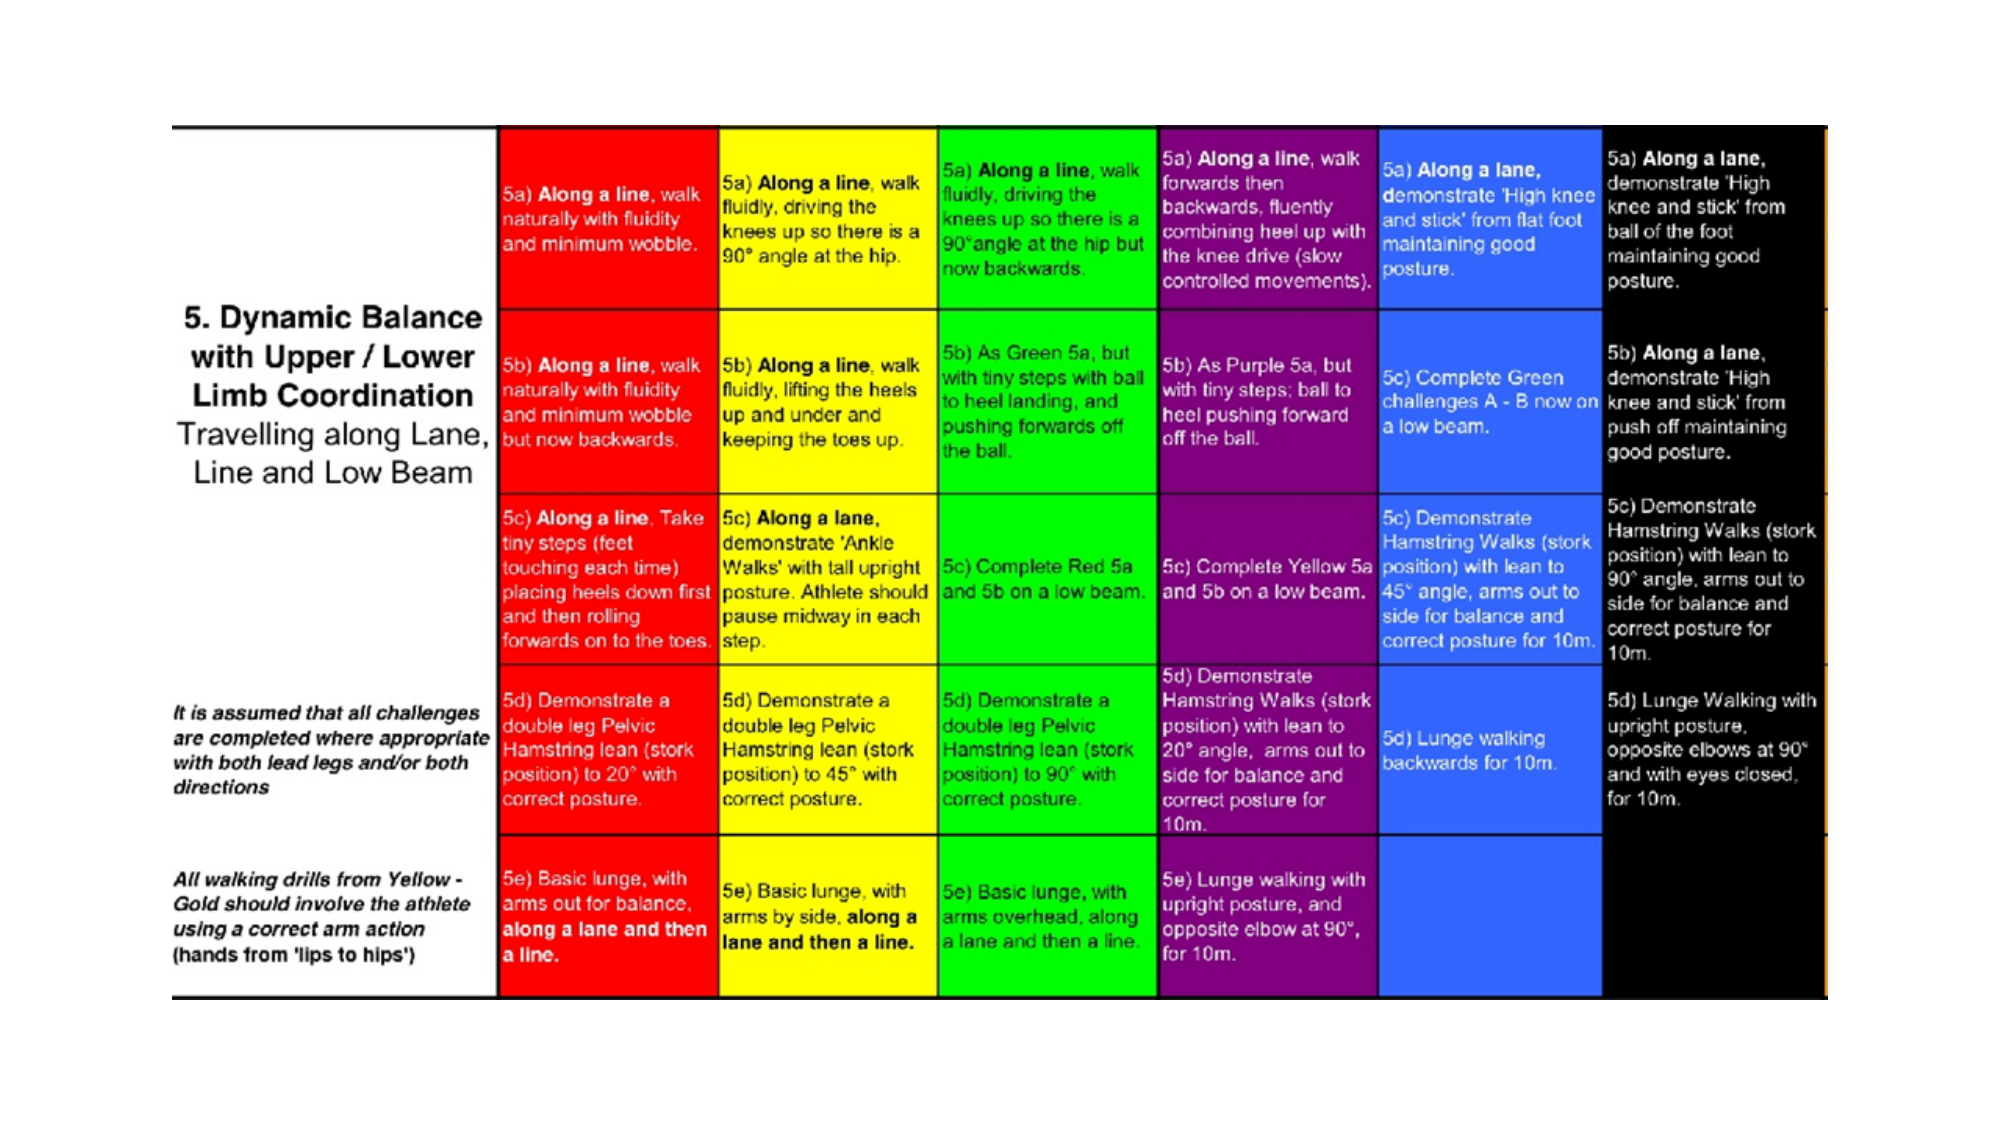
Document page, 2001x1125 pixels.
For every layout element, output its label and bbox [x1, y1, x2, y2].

picture [172, 125, 1828, 1000]
